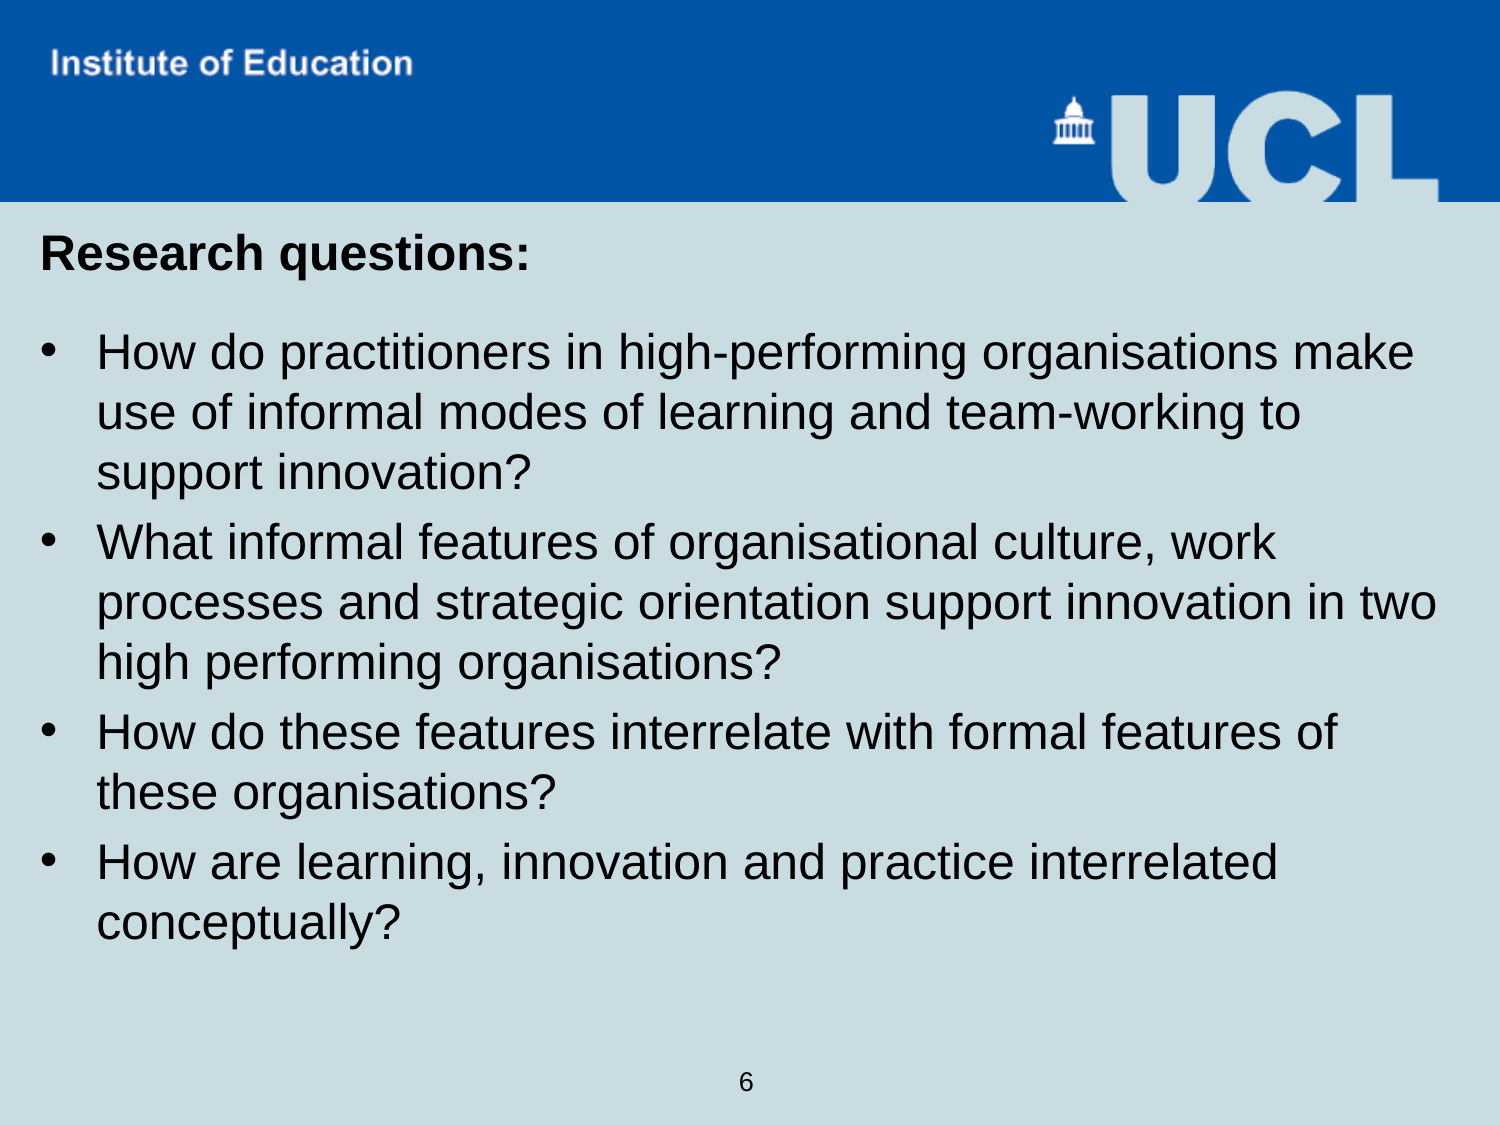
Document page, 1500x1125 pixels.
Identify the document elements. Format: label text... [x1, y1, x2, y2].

picture [0, 0, 1500, 202]
list Research questions: How do practitioners in high-performing organisations make use of informal modes of learning and team-working to support innovation? What informal features of organisational culture, work processes and strategic orientation support innovation in two high performing organisations? How do these features interrelate with formal features of these organisations? How are learning, innovation and practice interrelated conceptually? [25, 212, 1484, 1068]
list 6 [56, 1056, 1437, 1108]
